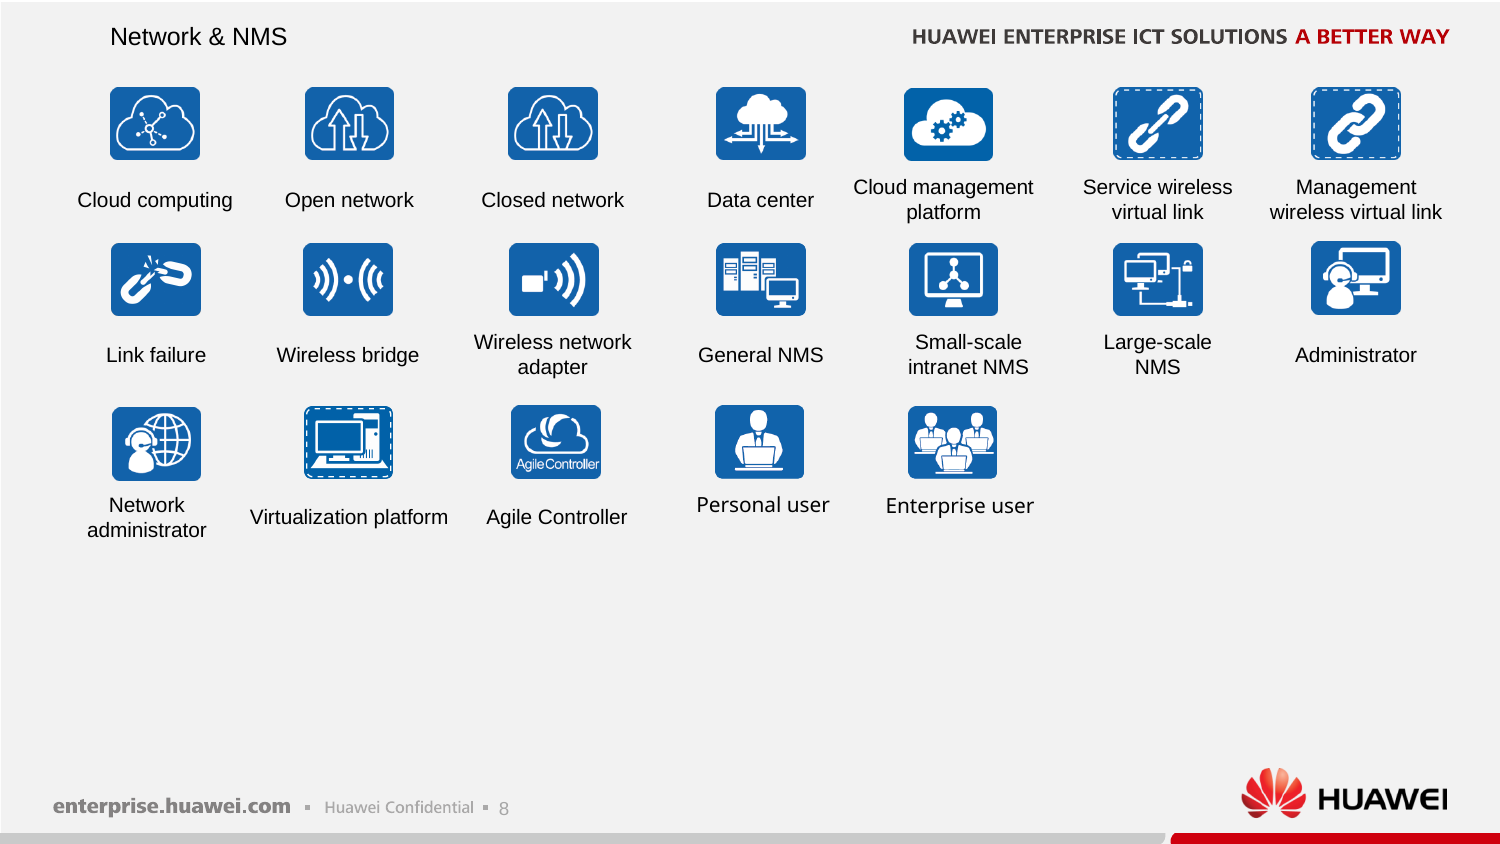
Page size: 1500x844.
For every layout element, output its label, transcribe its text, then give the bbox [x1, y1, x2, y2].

text_box Network administrator [57, 483, 237, 549]
picture [908, 242, 998, 316]
text_box Cloud computing [62, 179, 248, 219]
picture [1113, 242, 1203, 316]
picture [304, 86, 394, 160]
text_box Management wireless virtual link [1241, 166, 1472, 232]
picture [716, 86, 806, 160]
picture [1113, 86, 1203, 160]
picture [303, 242, 393, 316]
picture [1311, 241, 1401, 315]
picture [714, 405, 805, 479]
text_box Agile Controller [471, 496, 643, 537]
picture [908, 406, 998, 480]
text_box Enterprise user [865, 484, 1055, 525]
picture [509, 242, 599, 316]
picture [110, 86, 200, 160]
text_box Service wireless virtual link [1053, 166, 1241, 232]
picture [111, 407, 201, 481]
picture [1311, 86, 1401, 160]
text_box Small-scale intranet NMS [881, 321, 1056, 386]
text_box Wireless bridge [261, 333, 435, 374]
picture [1241, 768, 1447, 819]
picture [716, 242, 806, 316]
text_box Closed network [466, 179, 640, 219]
text_box Administrator [1280, 333, 1433, 374]
text_box Cloud management platform [834, 166, 1053, 232]
text_box Open network [269, 179, 429, 219]
picture [508, 86, 598, 160]
text_box Personal user [677, 484, 849, 525]
text_box Link failure [91, 333, 222, 374]
text_box Virtualization platform [235, 496, 464, 537]
text_box General NMS [683, 333, 839, 374]
text_box Data center [692, 179, 830, 219]
picture [111, 242, 201, 316]
picture [511, 405, 601, 479]
picture [303, 406, 393, 479]
picture [903, 87, 993, 161]
text_box Wireless network adapter [451, 321, 655, 386]
text_box Large-scale NMS [1087, 321, 1229, 386]
text_box Network & NMS [95, 12, 303, 58]
